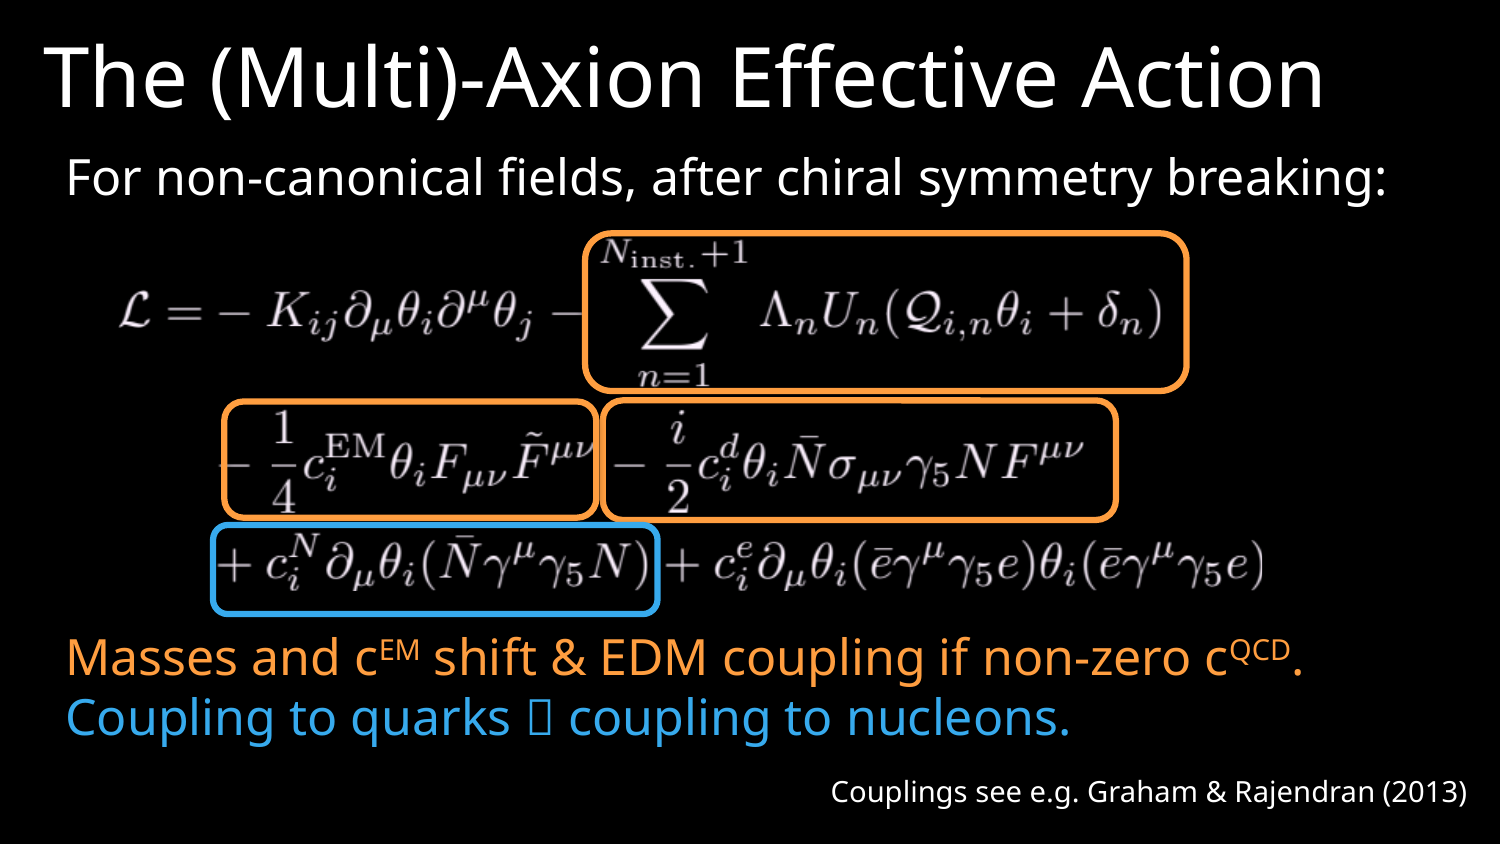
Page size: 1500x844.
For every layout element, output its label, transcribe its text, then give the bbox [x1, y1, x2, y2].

text_box The (Multi)-Axion Effective Action [28, 16, 1357, 131]
text_box For non-canonical fields, after chiral symmetry breaking: [50, 137, 1473, 213]
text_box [50, 233, 1483, 817]
